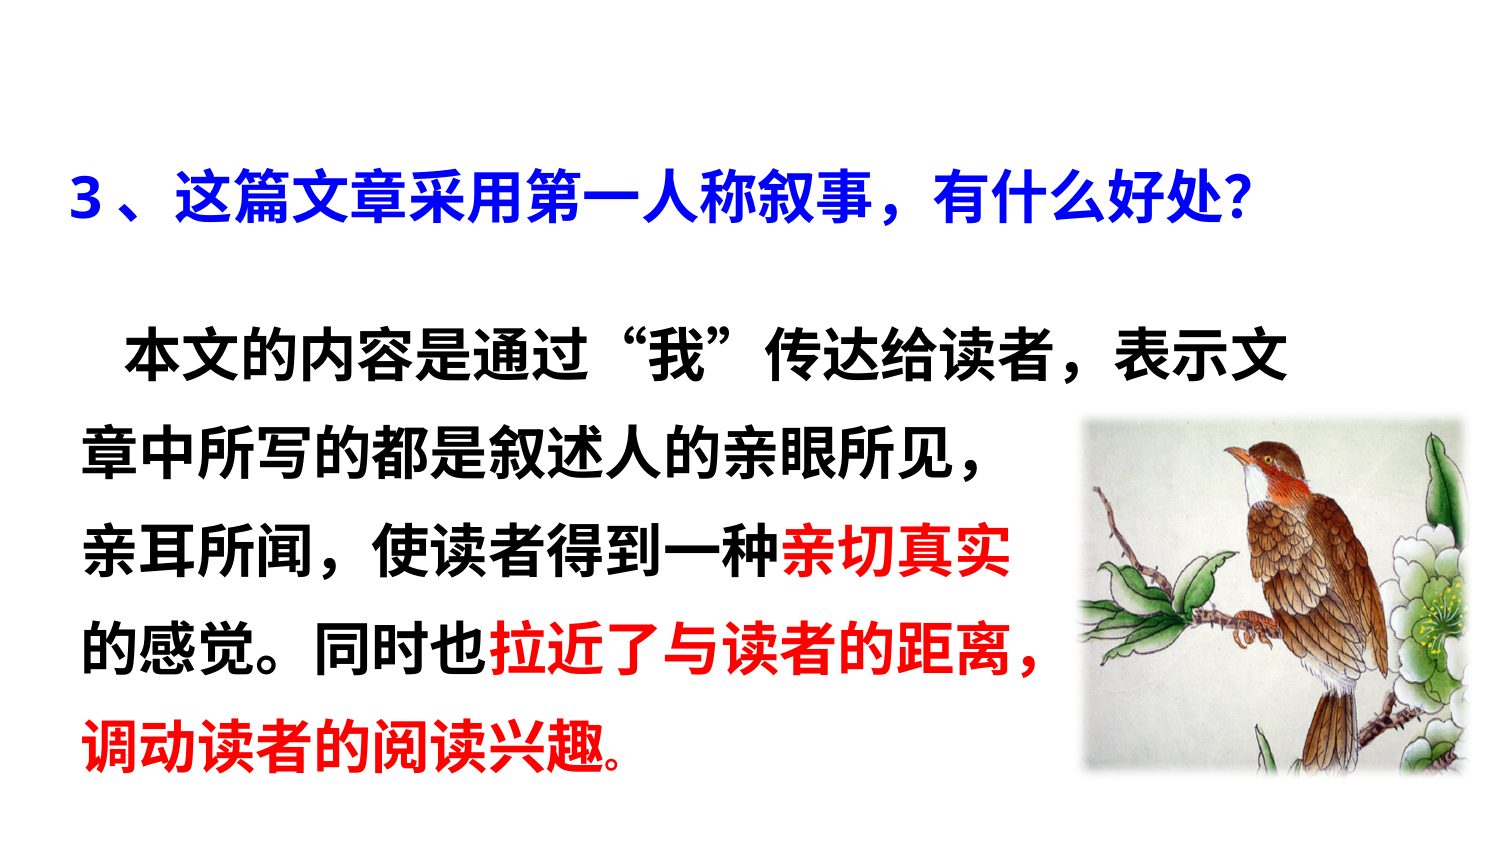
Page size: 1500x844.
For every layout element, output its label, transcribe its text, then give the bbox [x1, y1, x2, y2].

text_box 3、这篇文章采用第一人称叙事，有什么好处？ [54, 152, 1418, 238]
picture [1073, 408, 1473, 780]
text_box 本文的内容是通过“我”传达给读者，表示文章中所写的都是叙述人的亲眼所见， 亲耳所闻，使读者得到一种亲切真实 的感觉。同时也拉近了与读者的距离， 调动读者的阅读兴趣。 [65, 282, 1335, 788]
